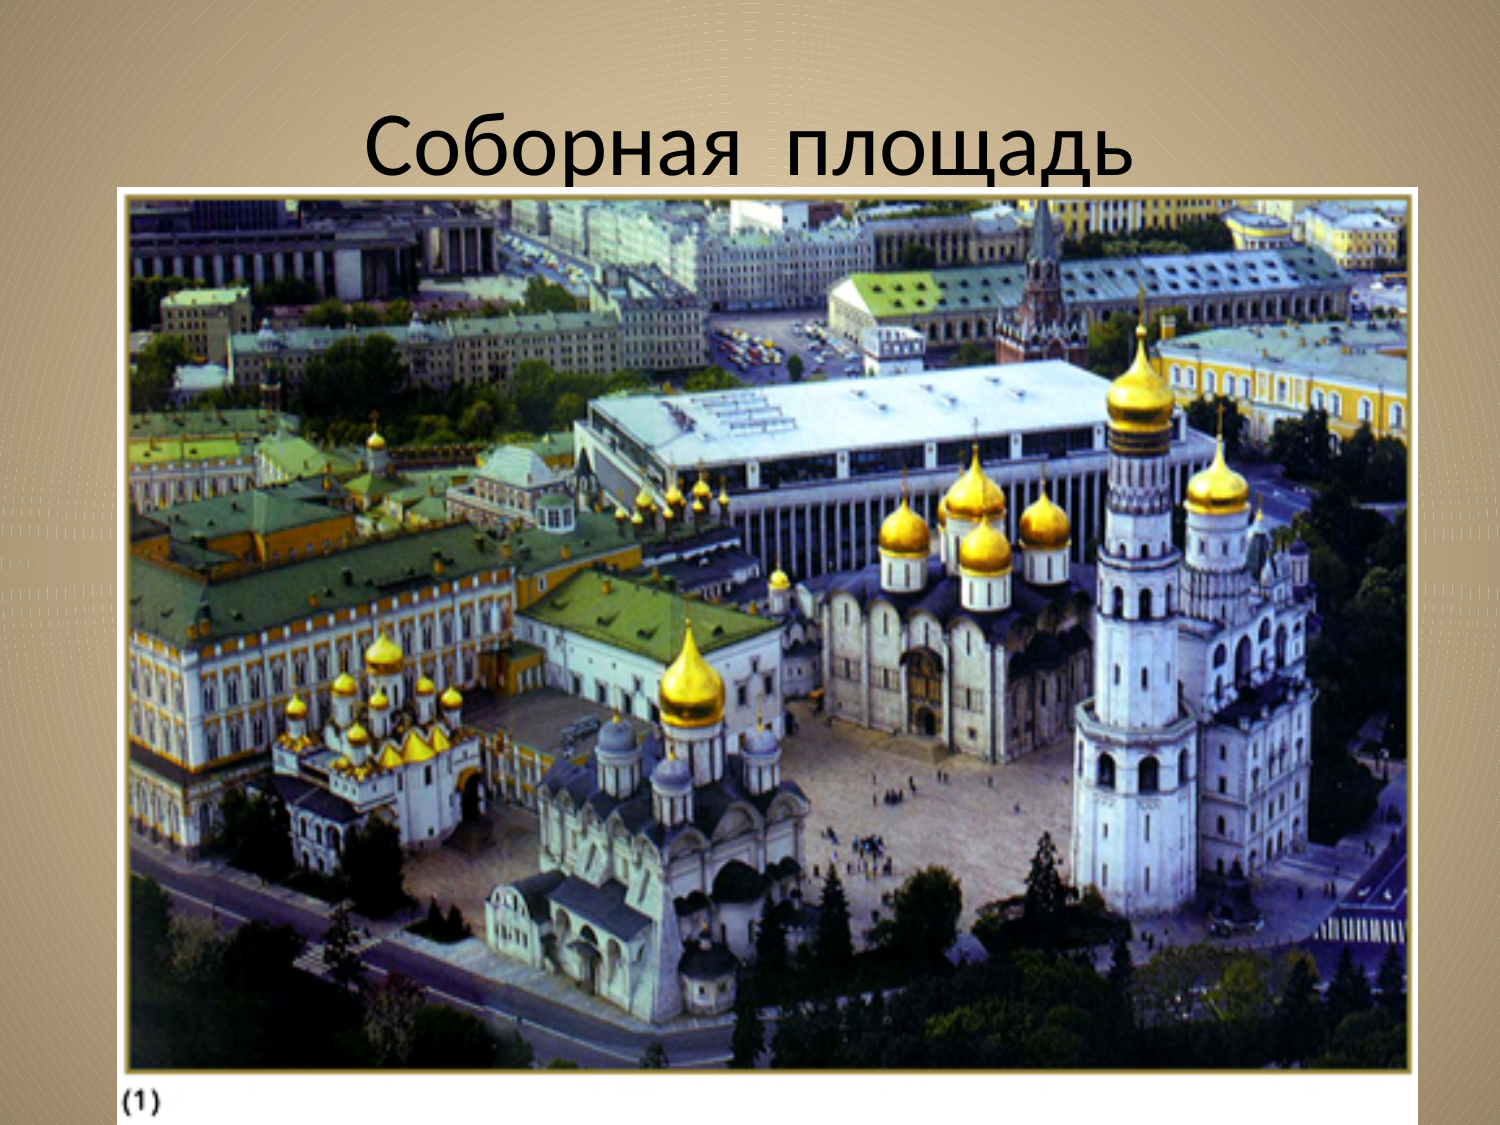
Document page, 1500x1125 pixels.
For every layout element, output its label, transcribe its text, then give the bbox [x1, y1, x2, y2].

picture [116, 187, 1419, 1125]
title Соборная площадь [75, 45, 1425, 233]
